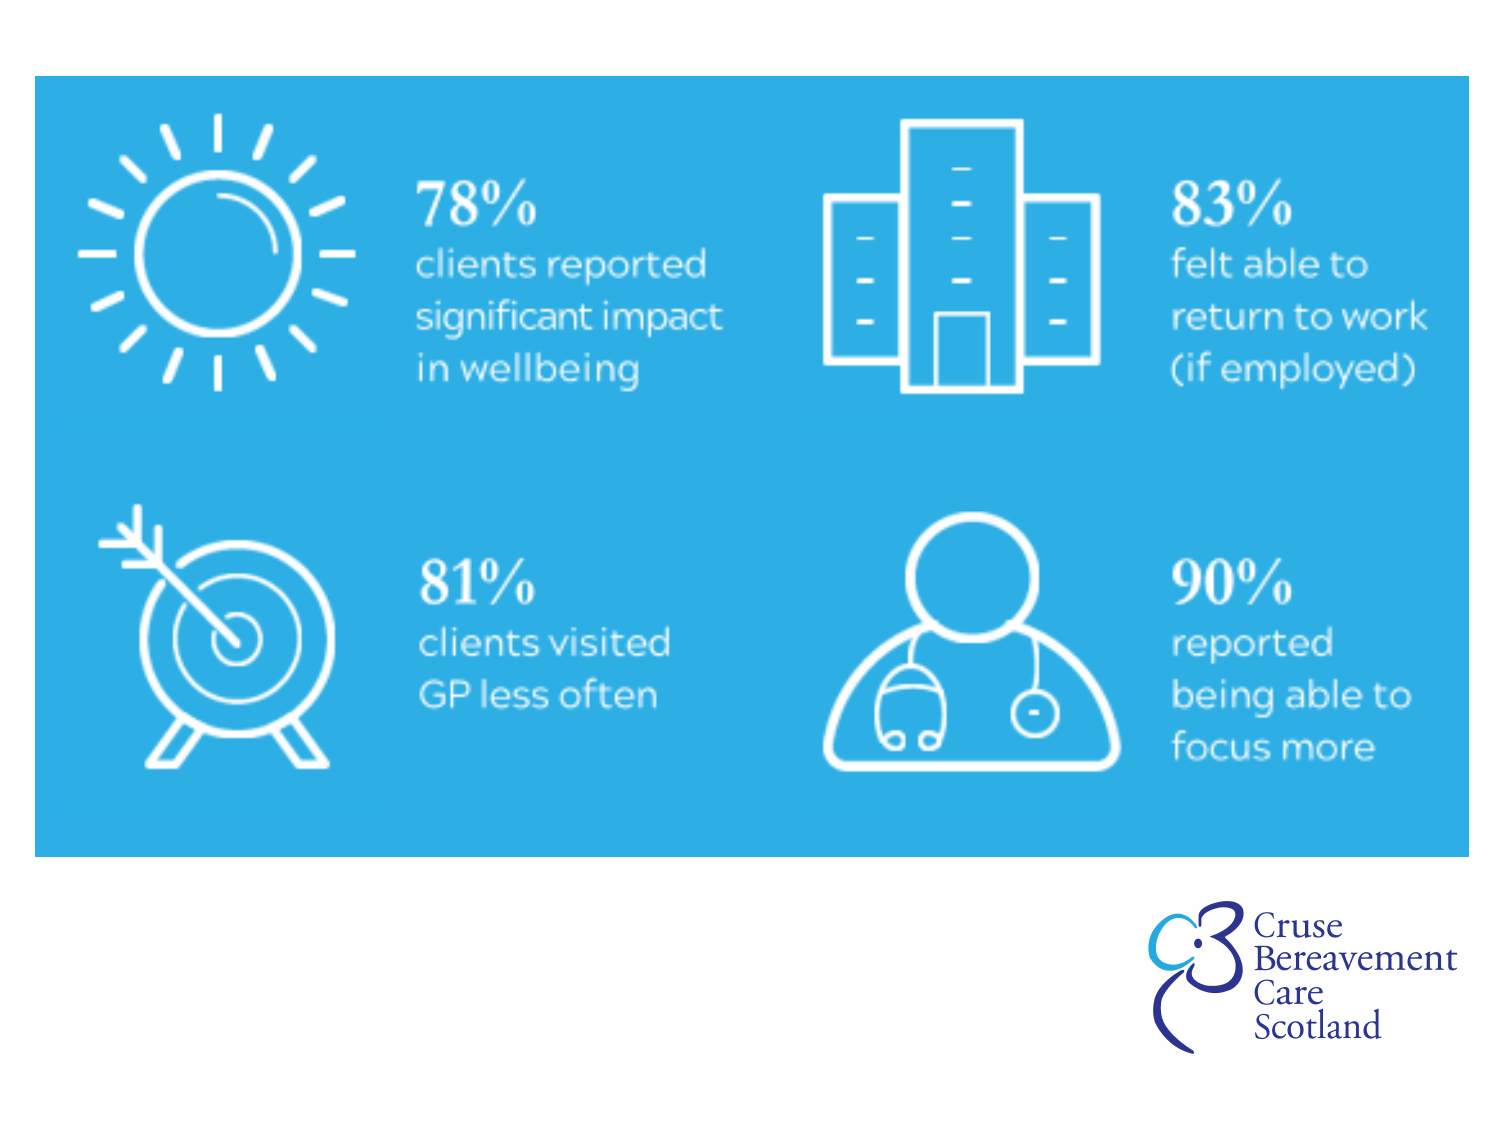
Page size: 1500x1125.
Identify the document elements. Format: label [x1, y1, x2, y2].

picture [1132, 889, 1470, 1063]
picture [35, 75, 1469, 858]
